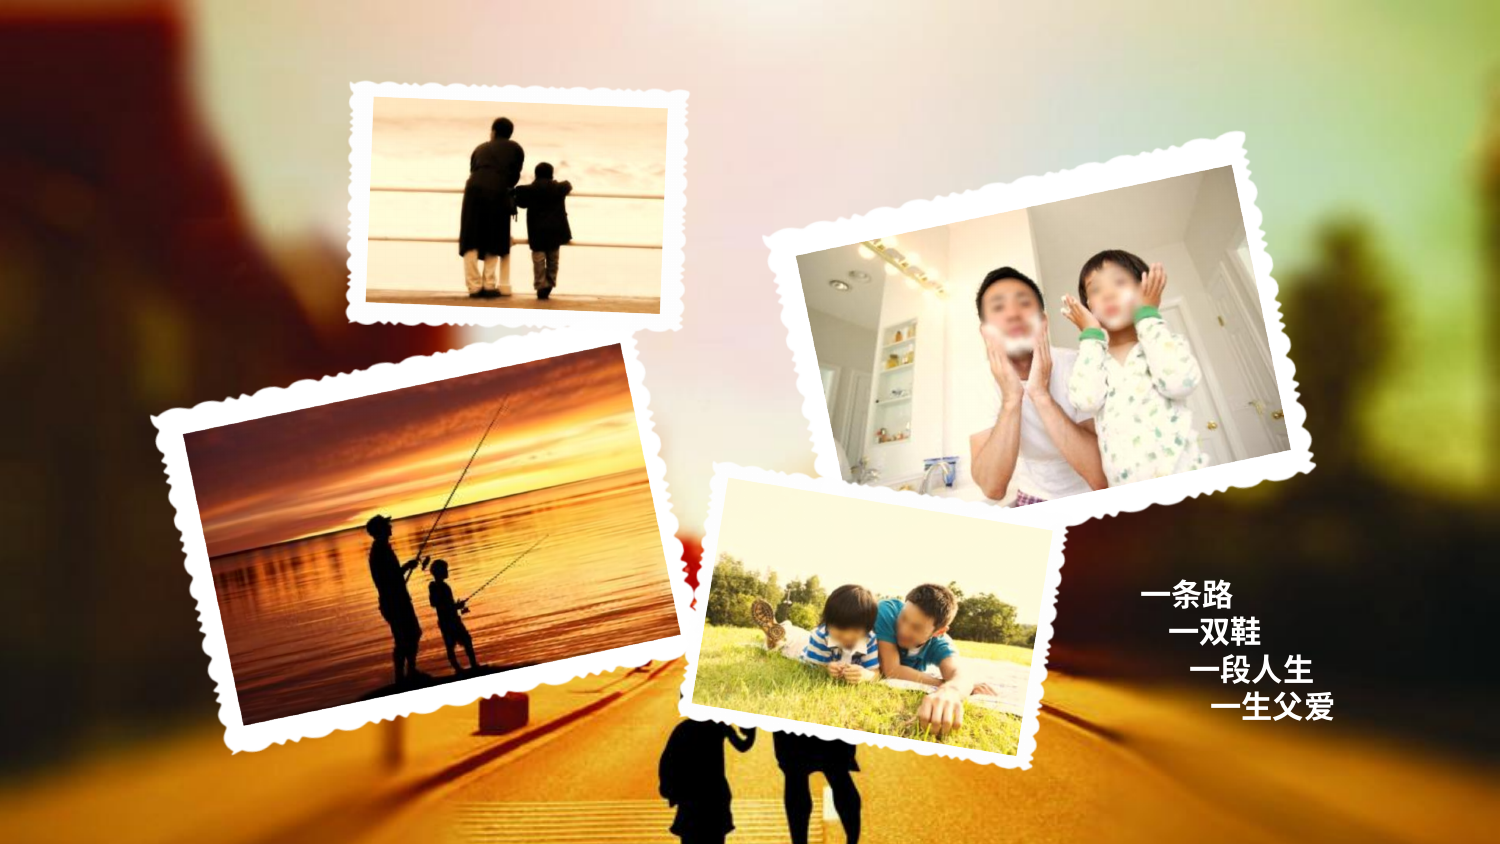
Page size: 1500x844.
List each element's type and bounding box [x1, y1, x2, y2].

text_box [690, 485, 1055, 747]
text_box [792, 175, 1288, 531]
picture [0, 0, 1500, 844]
text_box [345, 84, 687, 329]
text_box [180, 355, 676, 711]
